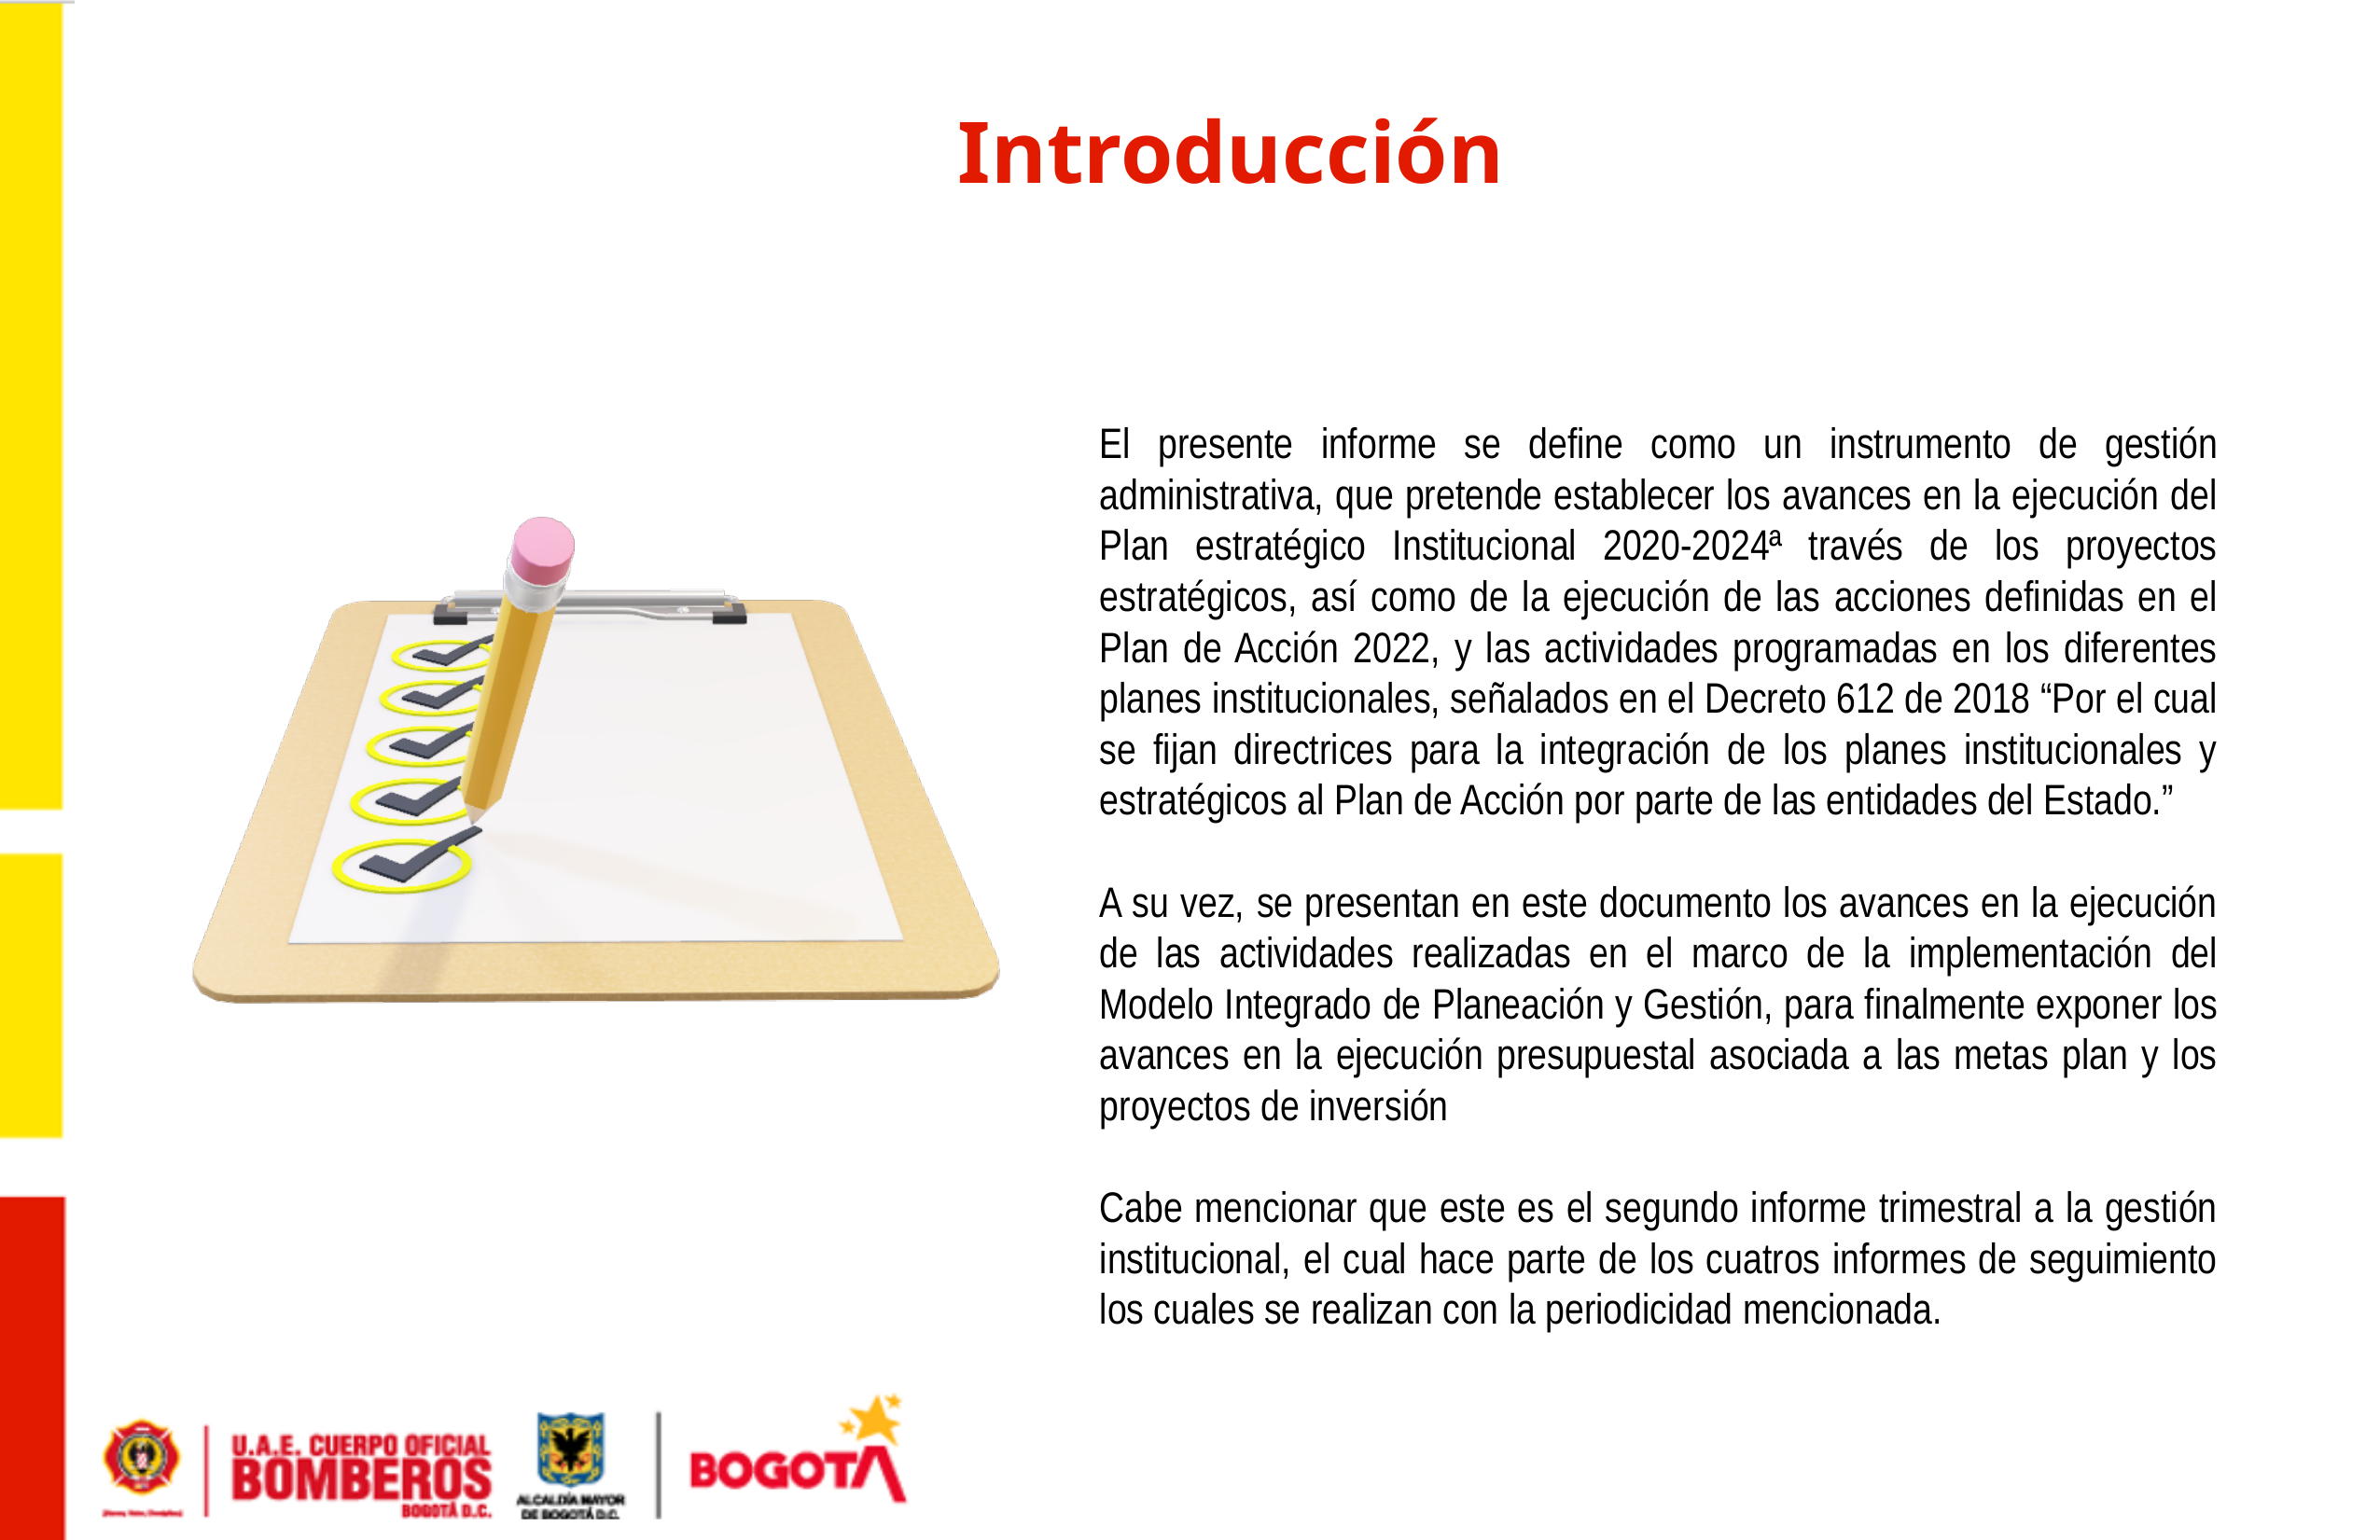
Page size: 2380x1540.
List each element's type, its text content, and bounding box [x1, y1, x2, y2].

picture [170, 148, 1016, 1013]
picture [86, 1393, 955, 1519]
title Introducción [275, 89, 2209, 364]
text_box El presente informe se define como un instrumento de gestión administrativa, que pretende establecer los avances en la ejecución del Plan estratégico Institucional 2020-2024ª través de los proyectos estratégicos, así como de la ejecución de las acciones definidas en el Plan de Acción 2022, y las actividades programadas en los diferentes planes institucionales, señalados en el Decreto 612 de 2018 “Por el cual se fijan directrices para la integración de los planes institucionales y estratégicos al Plan de Acción por parte de las entidades del Estado.” A su vez, se presentan en este documento los avances en la ejecución de las actividades realizadas en el marco de la implementación del Modelo Integrado de Planeación y Gestión, para finalmente exponer los avances en la ejecución presupuestal asociada a las metas plan y los proyectos de inversión Cabe mencionar que este es el segundo informe trimestral a la gestión institucional, el cual hace parte de los cuatros informes de seguimiento los cuales se realizan con la periodicidad mencionada. [1085, 409, 2233, 1340]
picture [0, 0, 76, 1540]
